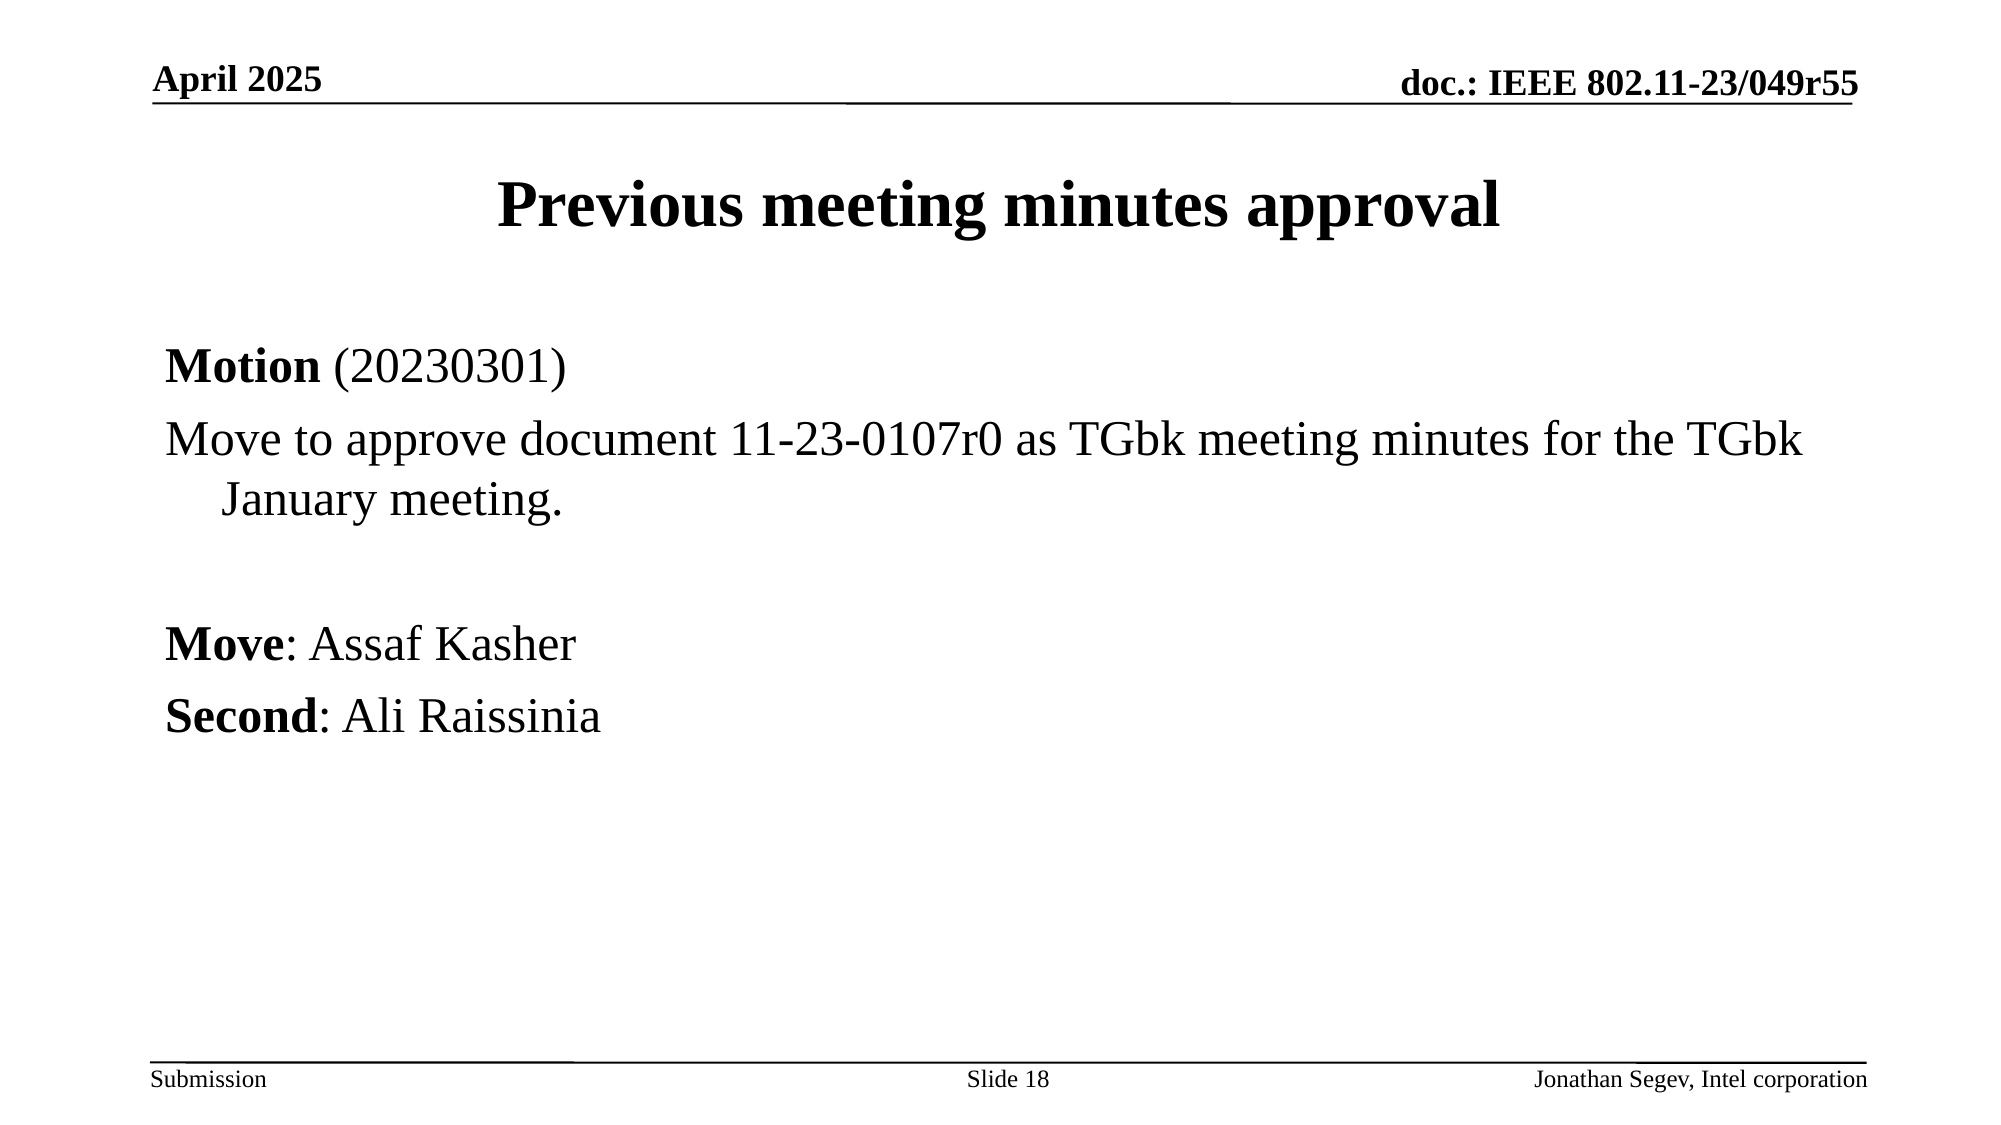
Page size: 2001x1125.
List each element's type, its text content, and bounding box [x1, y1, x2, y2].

list Motion (20230301) Move to approve document 11-23-0107r0 as TGbk meeting minutes for the TGbk January meeting. Move: Assaf Kasher Second: Ali Raissinia [149, 324, 1850, 1000]
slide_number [152, 54, 563, 100]
footer Jonathan Segev, Intel corporation [1171, 1061, 1869, 1093]
title Previous meeting minutes approval [149, 112, 1850, 288]
slide_number Slide 18 [950, 1061, 1067, 1123]
